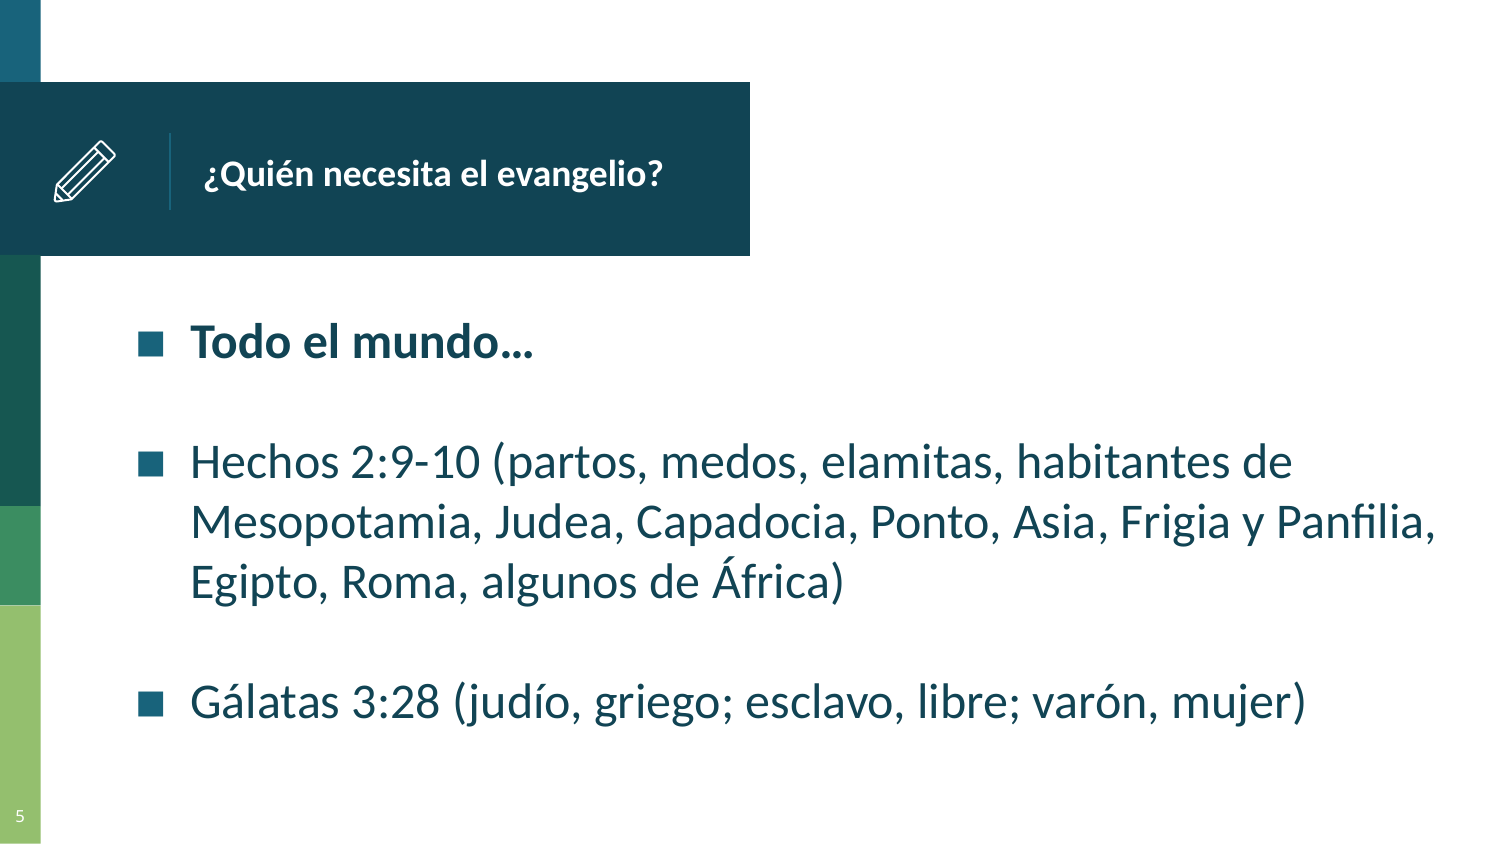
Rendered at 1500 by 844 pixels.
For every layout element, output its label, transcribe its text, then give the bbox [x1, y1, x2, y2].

list Todo el mundo… Hechos 2:9-10 (partos, medos, elamitas, habitantes de Mesopotamia, Judea, Capadocia, Ponto, Asia, Frigia y Panfilia, Egipto, Roma, algunos de África) Gálatas 3:28 (judío, griego; esclavo, libre; varón, mujer) [100, 293, 1468, 812]
title ¿Quién necesita el evangelio? [187, 87, 715, 256]
slide_number 5 [0, 790, 49, 844]
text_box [54, 141, 116, 202]
